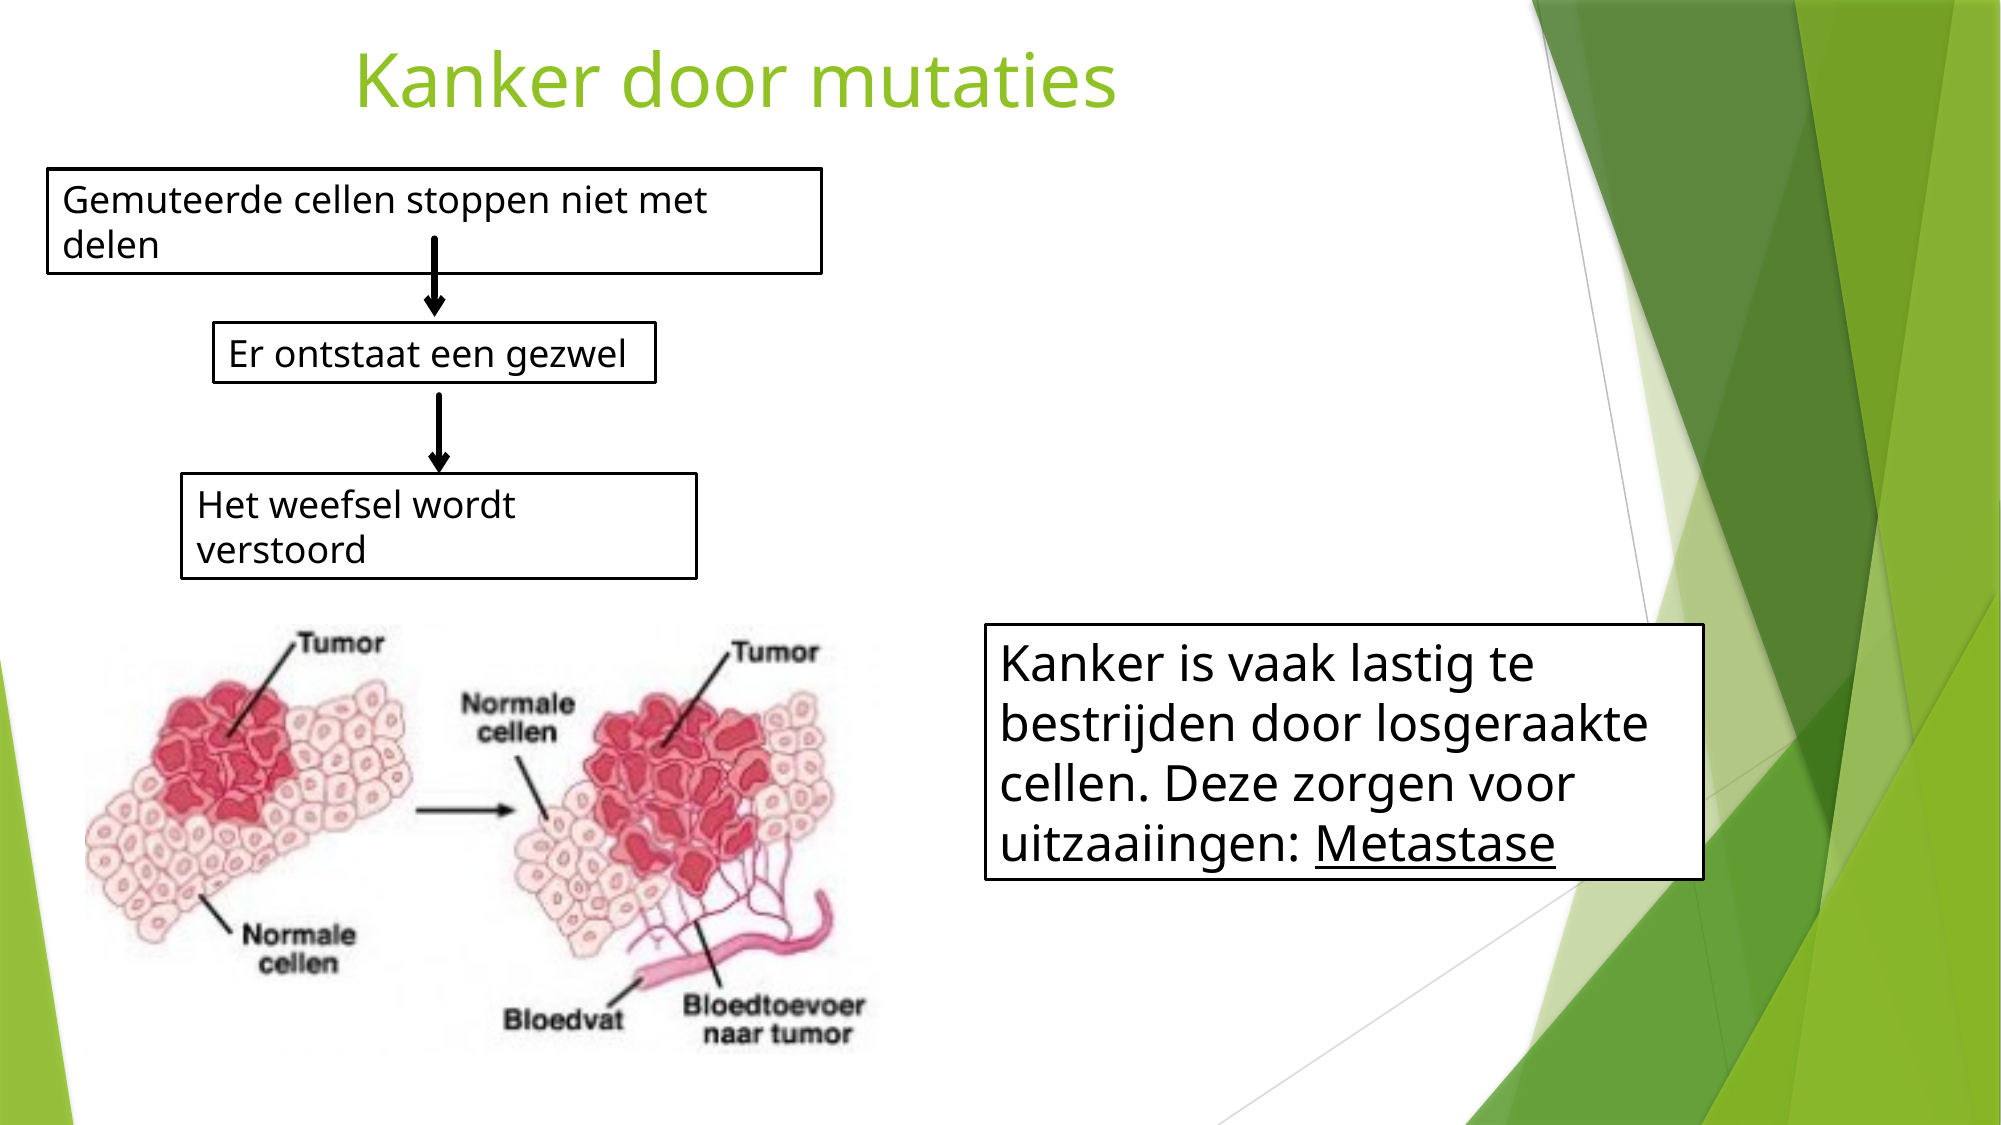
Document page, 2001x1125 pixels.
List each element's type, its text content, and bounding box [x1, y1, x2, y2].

title Kanker door mutaties [338, 25, 1491, 213]
text_box Er ontstaat een gezwel [212, 321, 657, 384]
text_box Het weefsel wordt verstoord [180, 472, 698, 580]
text_box Kanker is vaak lastig te bestrijden door losgeraakte cellen. Deze zorgen voor uitzaaiingen: Metastase [984, 623, 1705, 881]
text_box Gemuteerde cellen stoppen niet met delen [46, 167, 823, 275]
picture [84, 624, 881, 1055]
